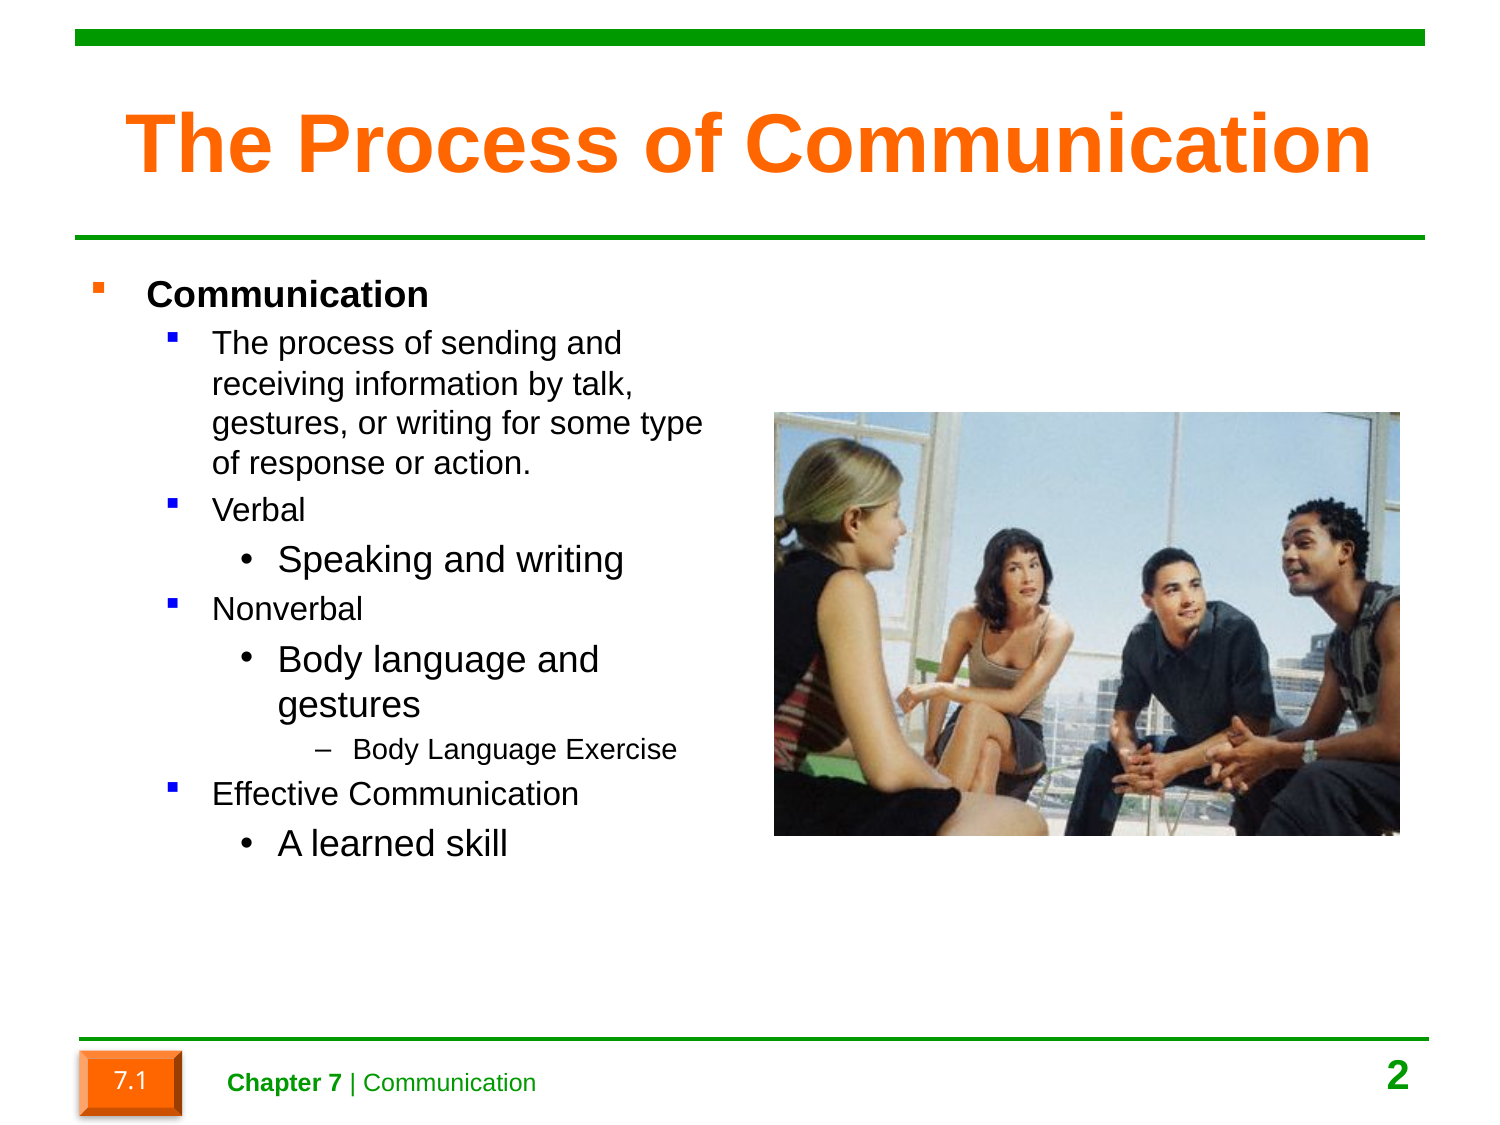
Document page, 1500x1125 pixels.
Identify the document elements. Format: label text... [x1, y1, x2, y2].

slide_number 2 [1074, 1042, 1425, 1103]
title The Process of Communication [74, 44, 1426, 233]
picture [774, 412, 1401, 837]
text_box 7.1 [75, 1057, 188, 1103]
list Communication The process of sending and receiving information by talk, gestures, or writing for some type of response or action. Verbal Speaking and writing Nonverbal Body language and gestures Body Language Exercise Effective Communication A learned skill [74, 262, 738, 1006]
text_box Chapter 7 | Communication [212, 1058, 1200, 1104]
